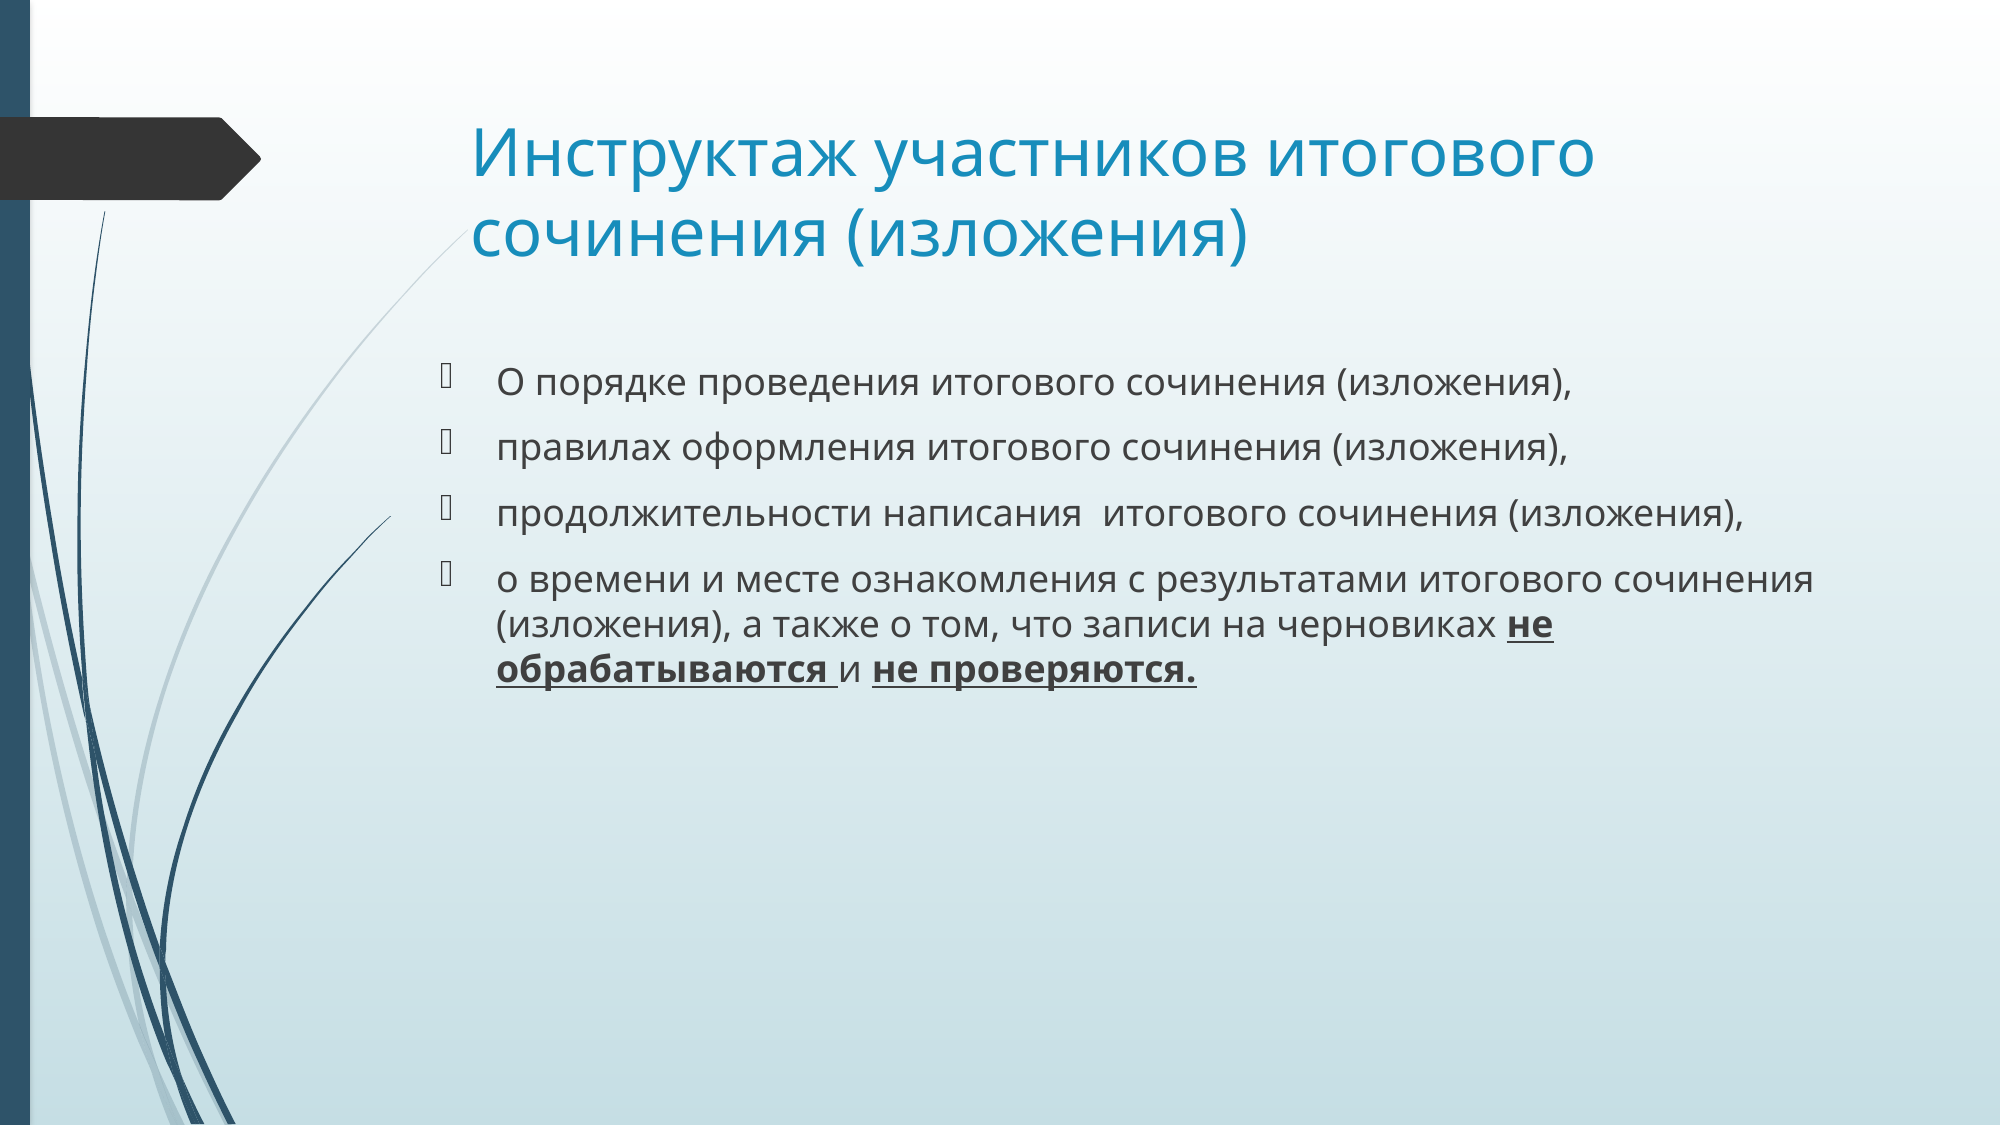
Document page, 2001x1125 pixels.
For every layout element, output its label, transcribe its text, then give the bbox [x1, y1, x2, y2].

title Инструктаж участников итогового сочинения (изложения) [425, 102, 1888, 313]
list О порядке проведения итогового сочинения (изложения), правилах оформления итогового сочинения (изложения), продолжительности написания итогового сочинения (изложения), о времени и месте ознакомления с результатами итогового сочинения (изложения), а также о том, что записи на черновиках не обрабатываются и не проверяются. [424, 350, 1888, 970]
